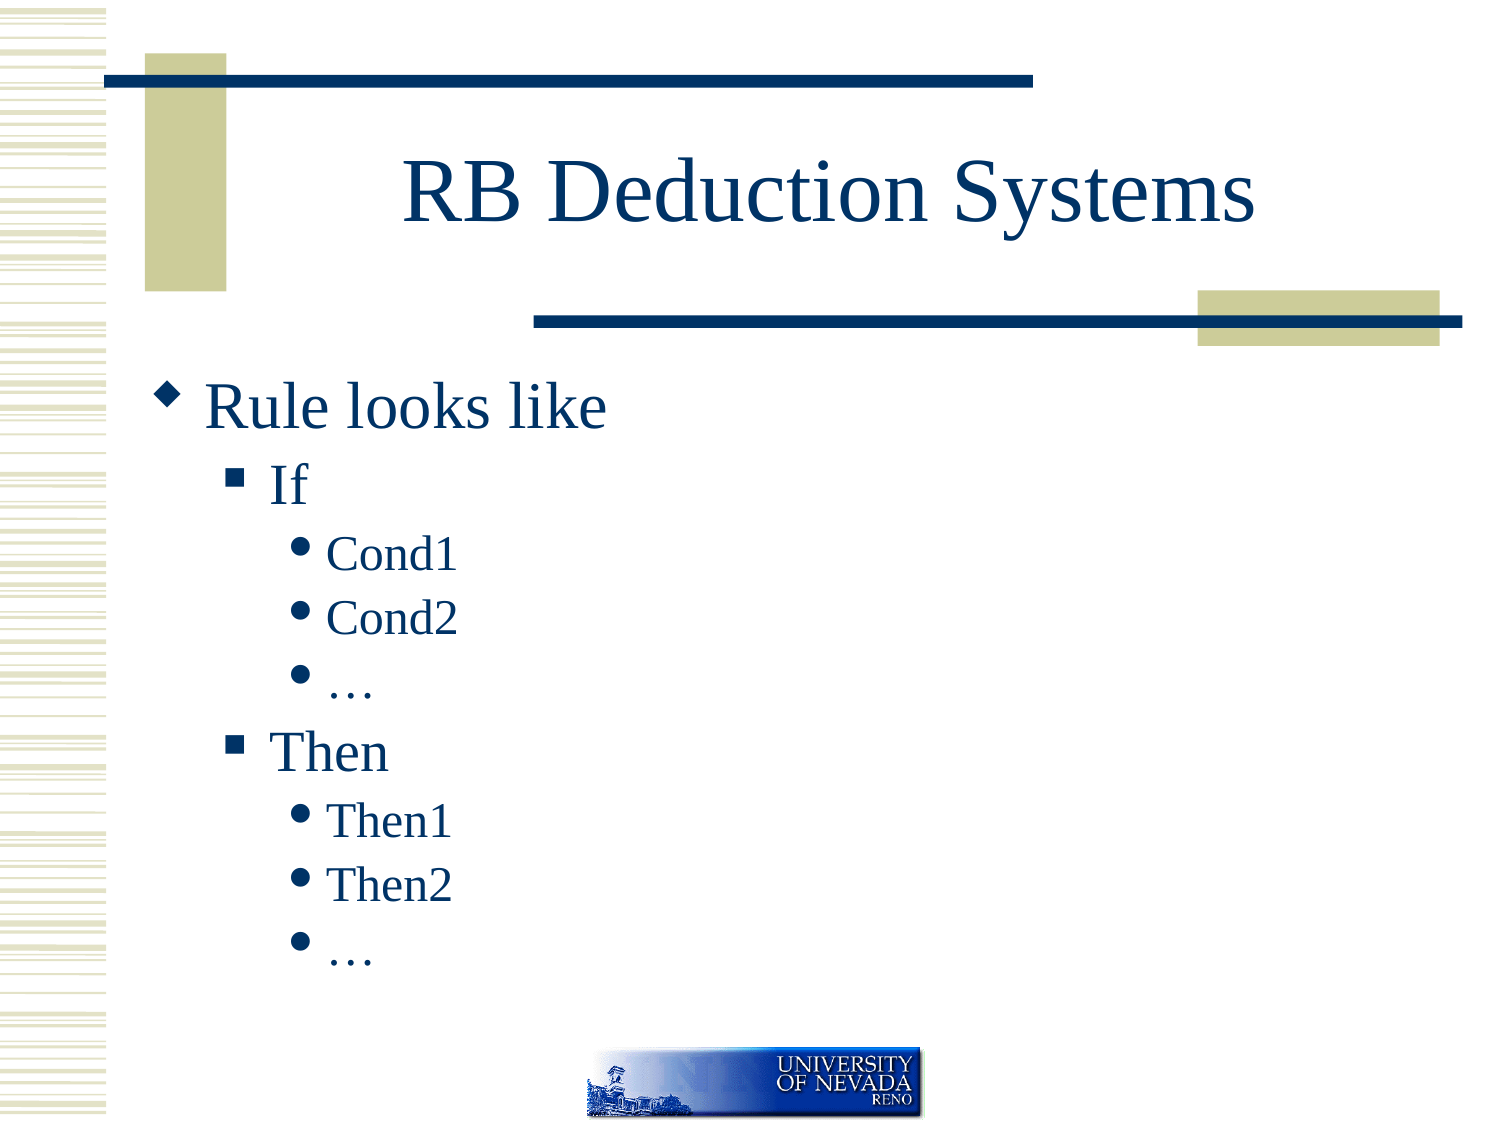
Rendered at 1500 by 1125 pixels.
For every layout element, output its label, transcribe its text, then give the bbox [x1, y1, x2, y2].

list Rule looks like If Cond1 Cond2 … Then Then1 Then2 … [132, 363, 1439, 1000]
title RB Deduction Systems [225, 99, 1436, 288]
picture [587, 1047, 925, 1125]
